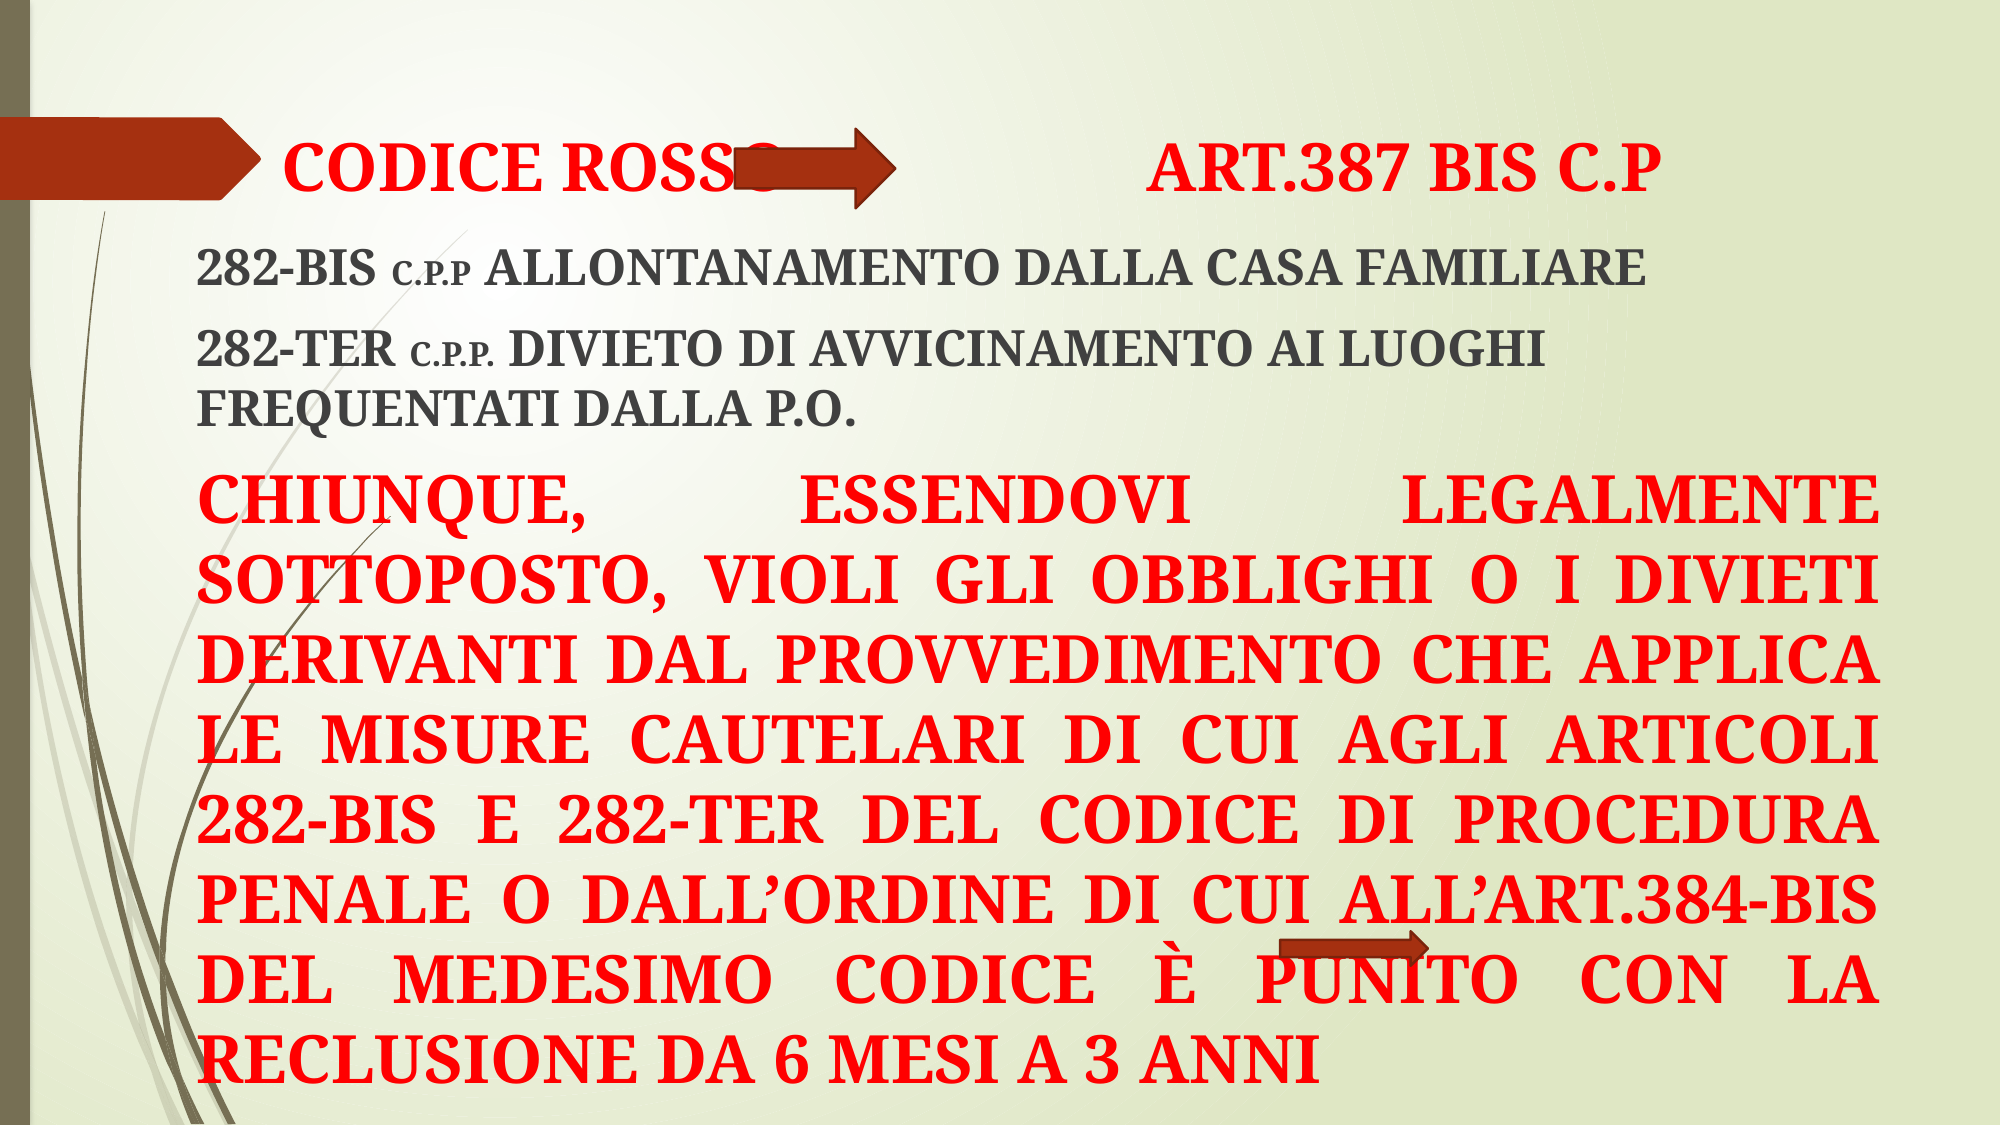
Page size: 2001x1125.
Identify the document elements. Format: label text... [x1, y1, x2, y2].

title Codice Rosso art.387 bis c.p [231, 109, 1771, 228]
text_box [733, 127, 897, 210]
list 282-bis c.p.p allontanamento dalla casa familiare 282-ter c.p.p. divieto di avvicinamento ai luoghi frequentati dalla p.o. Chiunque, essendovi legalmente sottoposto, violi gli obblighi o i divieti derivanti dal provvedimento che applica le misure cautelari di cui agli articoli 282-bis e 282-ter del codice di procedura penale o dall’ordine di cui all’art.384-bis del medesimo codice è punito con la reclusione da 6 mesi a 3 anni D.Lgs 132/2021 lett. I ter è intervenuto su art. 380 c.p.p Arresto obbligatorio per 387 bis c.p. [181, 228, 1897, 1104]
text_box [1278, 930, 1429, 967]
